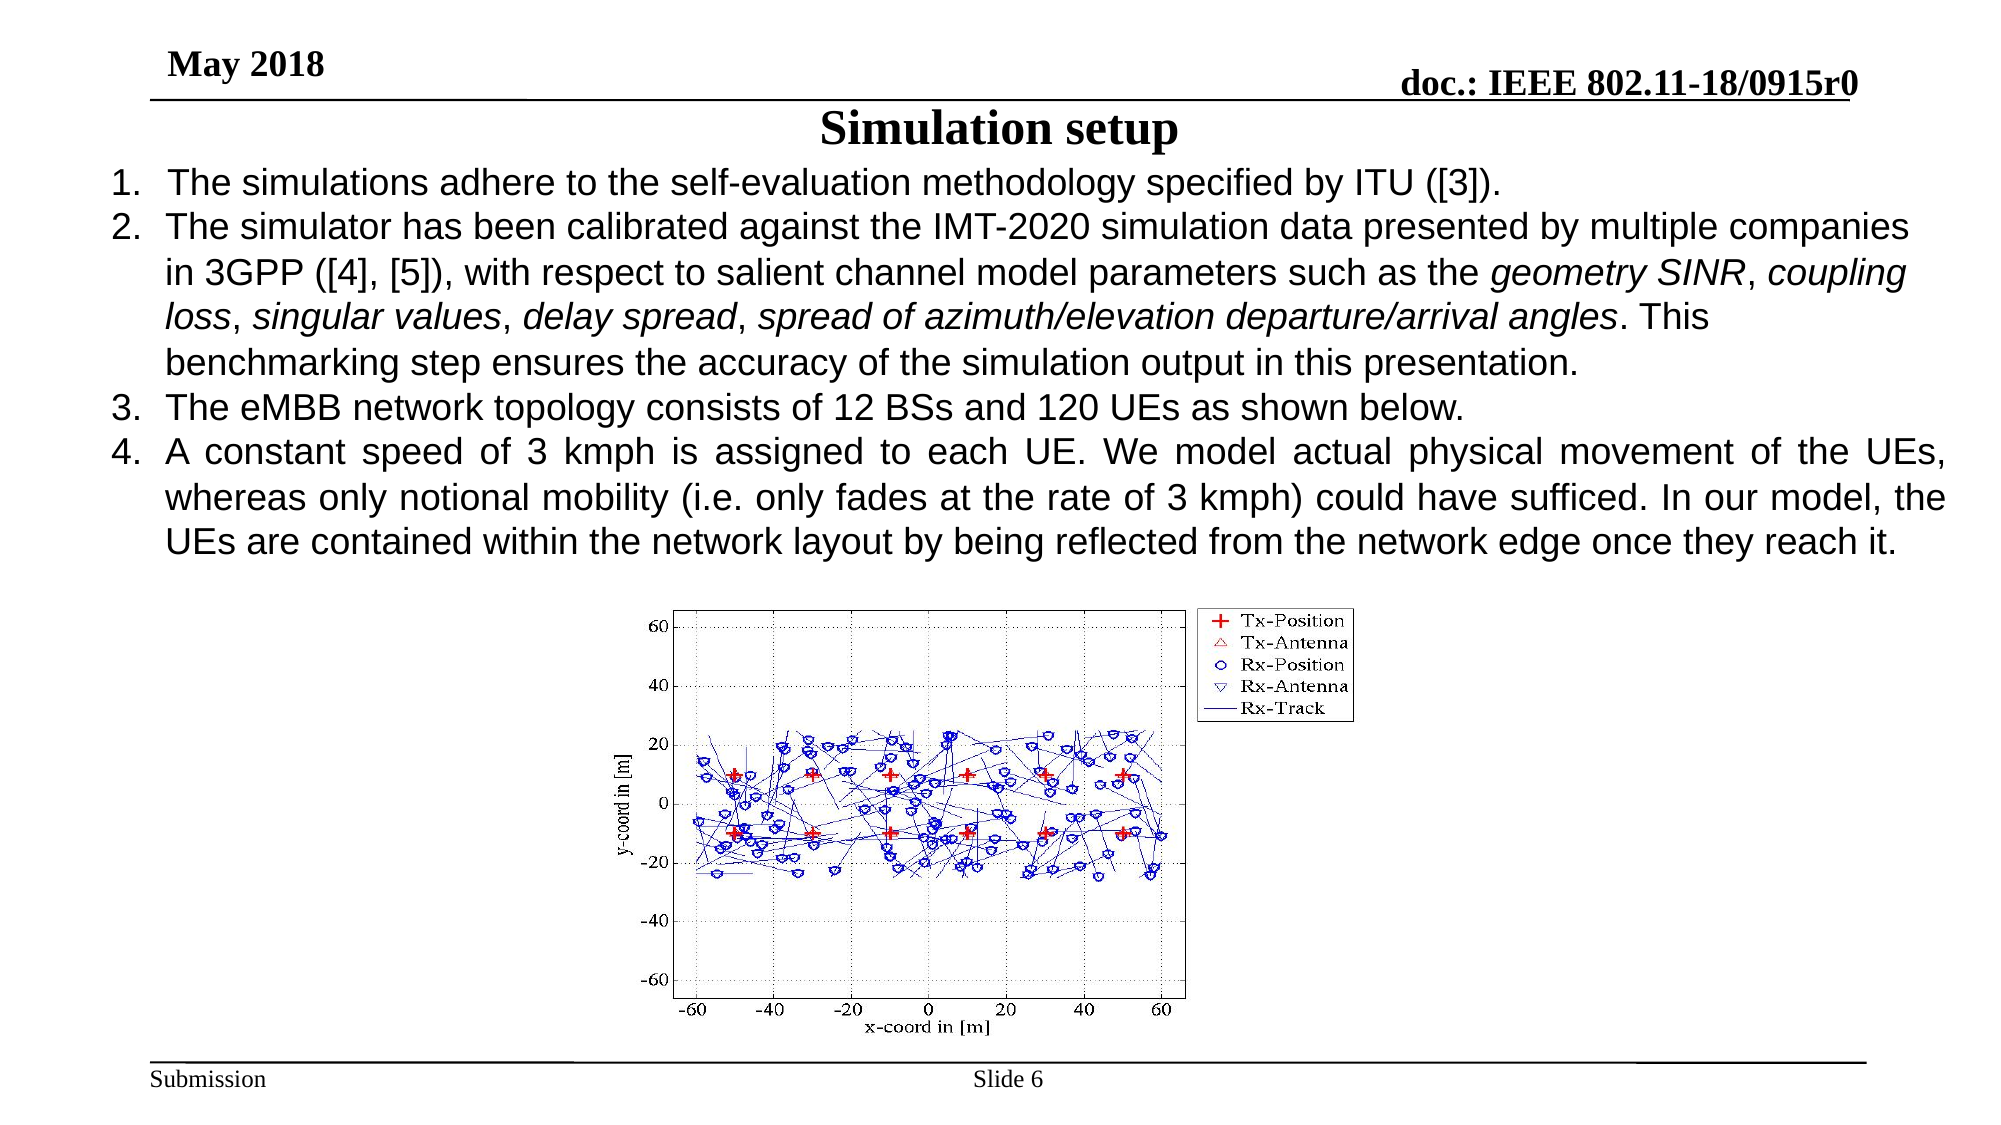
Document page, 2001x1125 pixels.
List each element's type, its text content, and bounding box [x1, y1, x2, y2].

slide_number Slide 6 [950, 1062, 1066, 1122]
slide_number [152, 54, 563, 100]
picture [558, 574, 1437, 1051]
title Simulation setup [150, 75, 1850, 149]
list The simulations adhere to the self-evaluation methodology specified by ITU ([3]). The simulator has been calibrated against the IMT-2020 simulation data presented by multiple companies in 3GPP ([4], [5]), with respect to salient channel model parameters such as the geometry SINR, coupling loss, singular values, delay spread, spread of azimuth/elevation departure/arrival angles. This benchmarking step ensures the accuracy of the simulation output in this presentation. The eMBB network topology consists of 12 BSs and 120 UEs as shown below. A constant speed of 3 kmph is assigned to each UE. We model actual physical movement of the UEs, whereas only notional mobility (i.e. only fades at the rate of 3 kmph) could have sufficed. In our model, the UEs are contained within the network layout by being reflected from the network edge once they reach it. [75, 149, 1963, 985]
